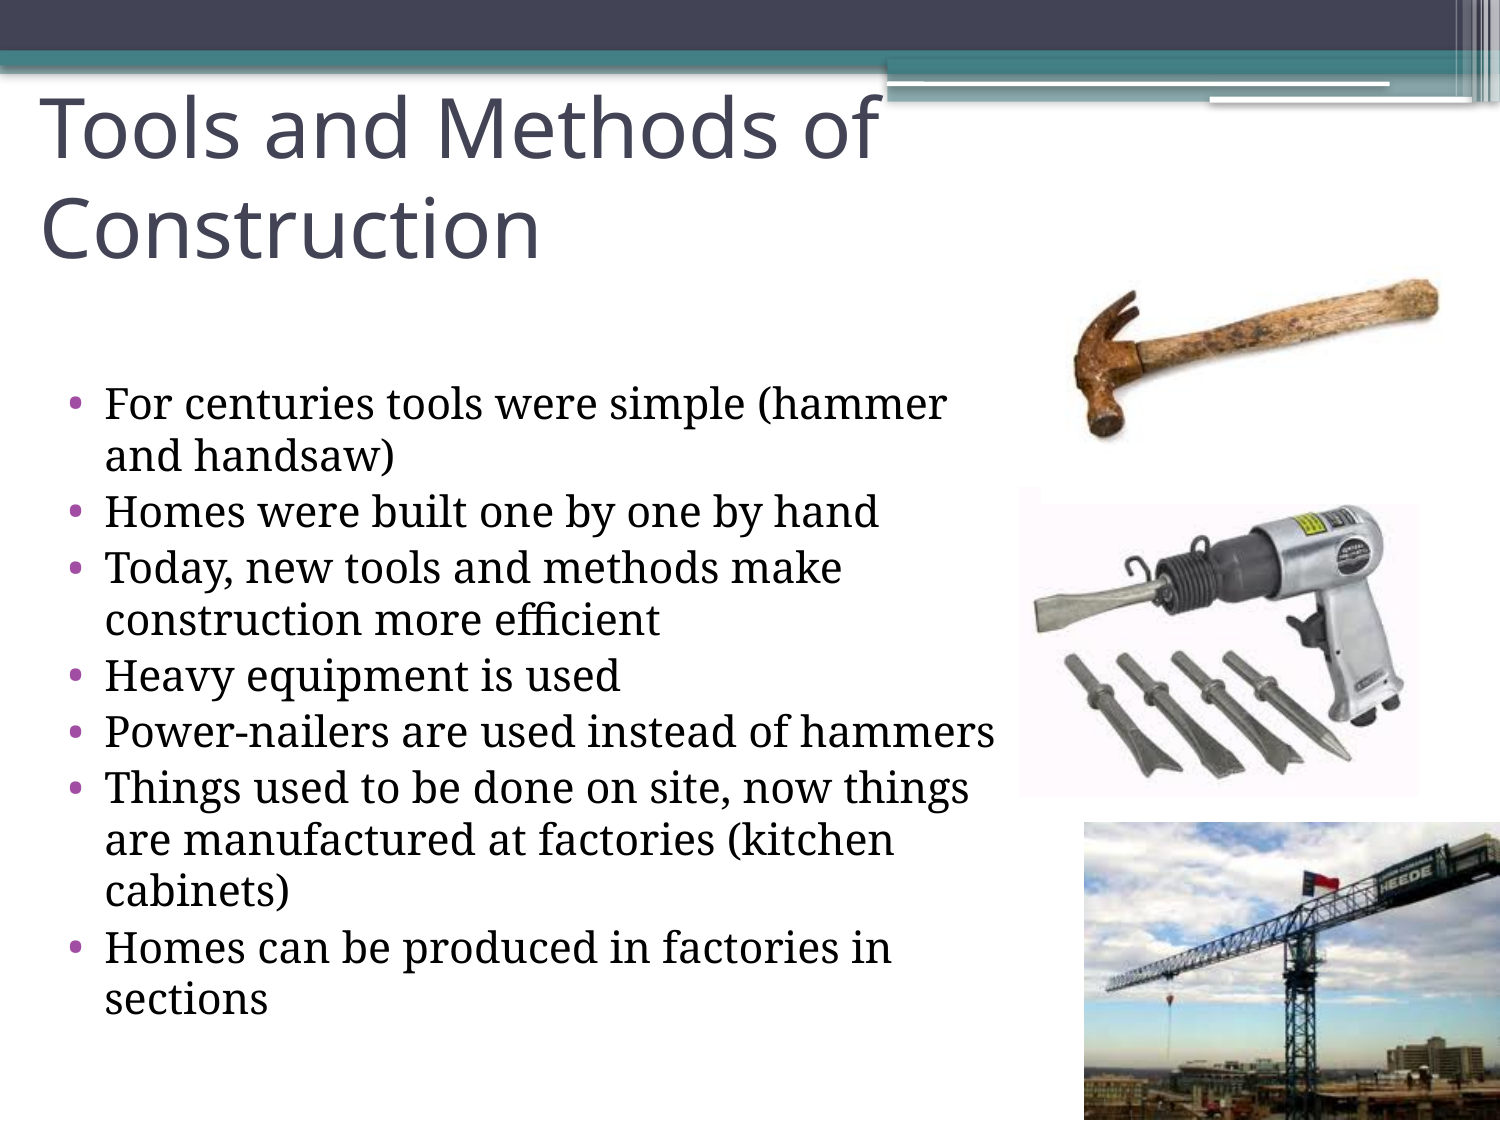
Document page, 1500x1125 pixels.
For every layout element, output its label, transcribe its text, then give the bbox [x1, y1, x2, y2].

title Tools and Methods of Construction [24, 87, 1375, 263]
picture [1084, 822, 1500, 1120]
picture [1019, 217, 1471, 798]
list For centuries tools were simple (hammer and handsaw) Homes were built one by one by hand Today, new tools and methods make construction more efficient Heavy equipment is used Power-nailers are used instead of hammers Things used to be done on site, now things are manufactured at factories (kitchen cabinets) Homes can be produced in factories in sections [37, 368, 1038, 1079]
